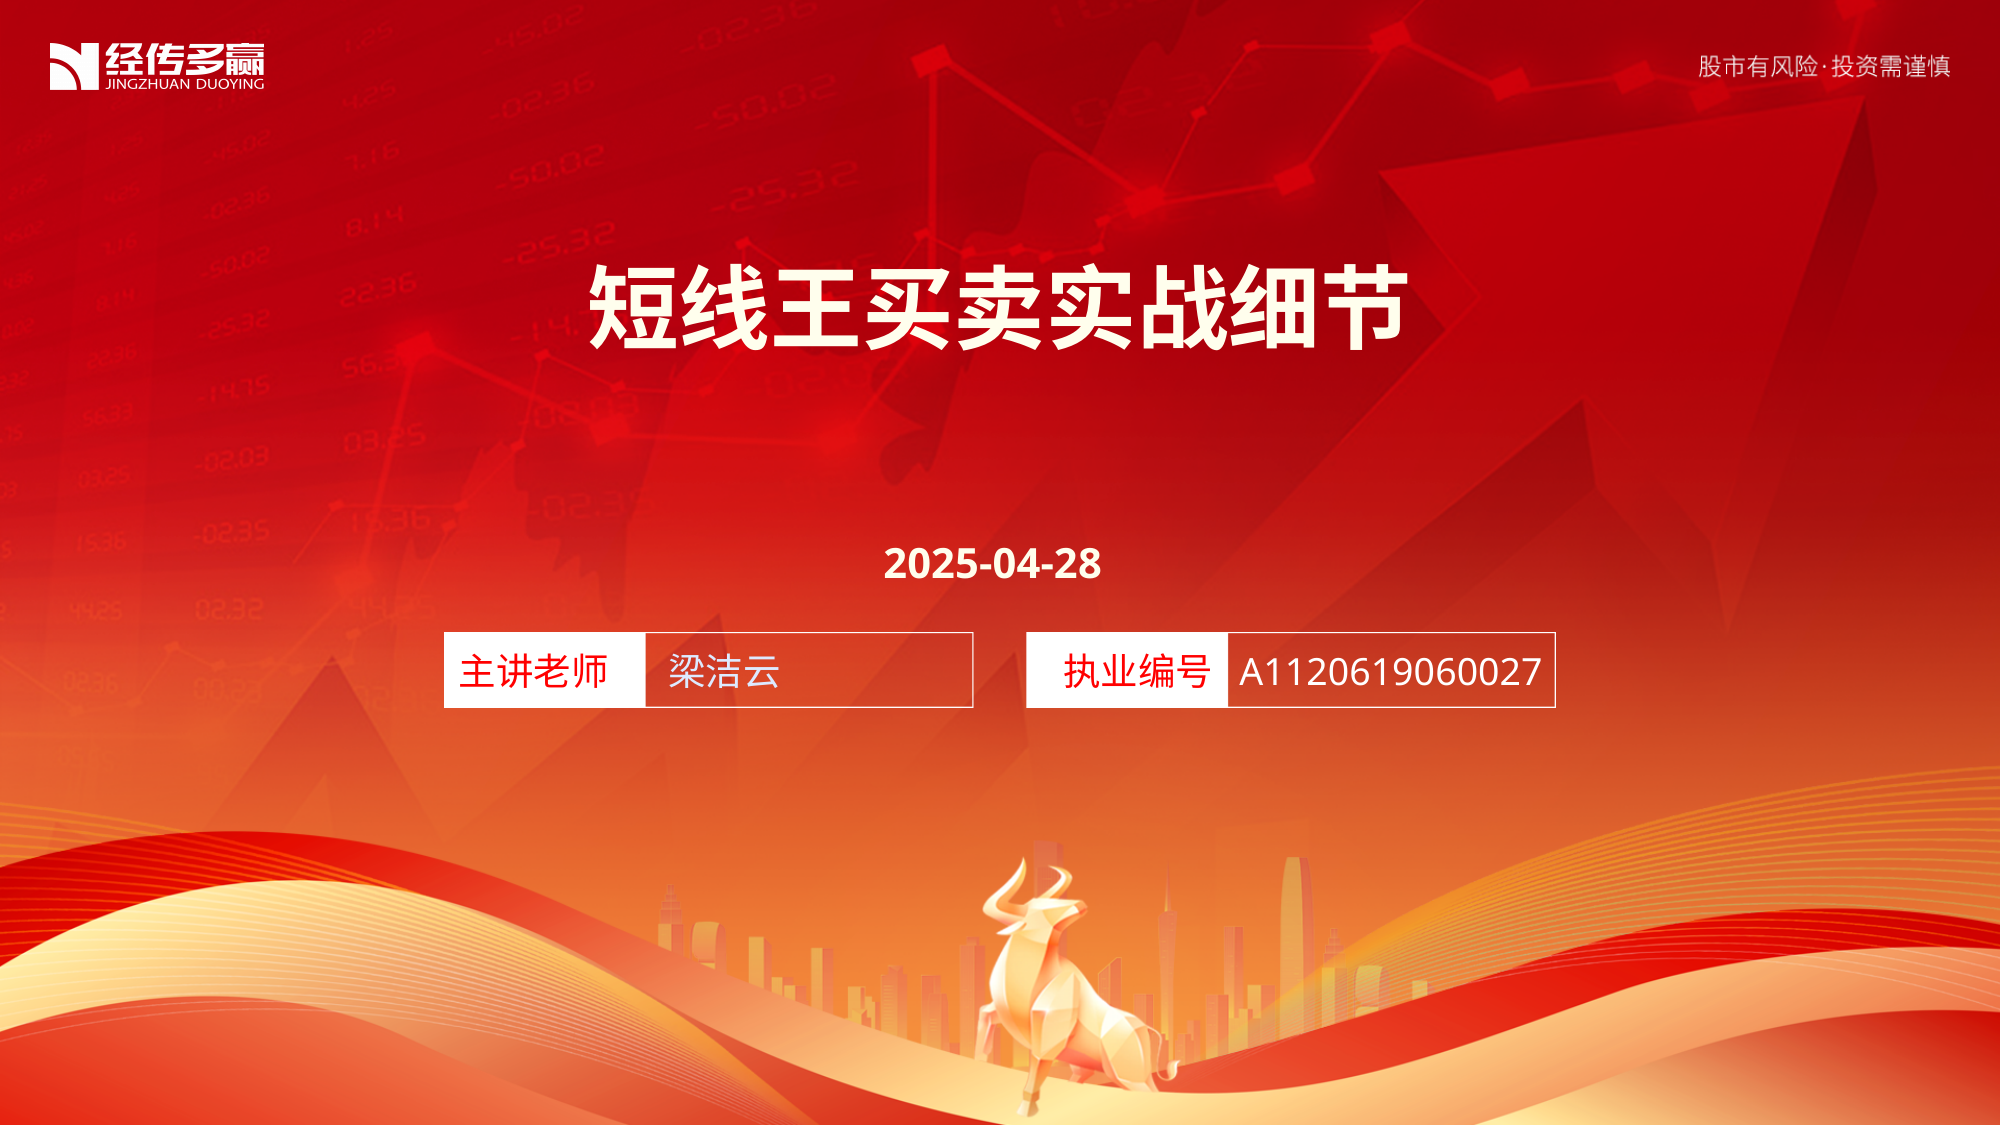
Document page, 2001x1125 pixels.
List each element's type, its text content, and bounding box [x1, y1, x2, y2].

text_box 执业编号 A1120619060027 [1048, 640, 1644, 745]
text_box 短线王买卖实战细节 [208, 221, 1792, 578]
picture [0, 0, 2000, 1125]
text_box 2025-04-28 [774, 529, 1117, 595]
